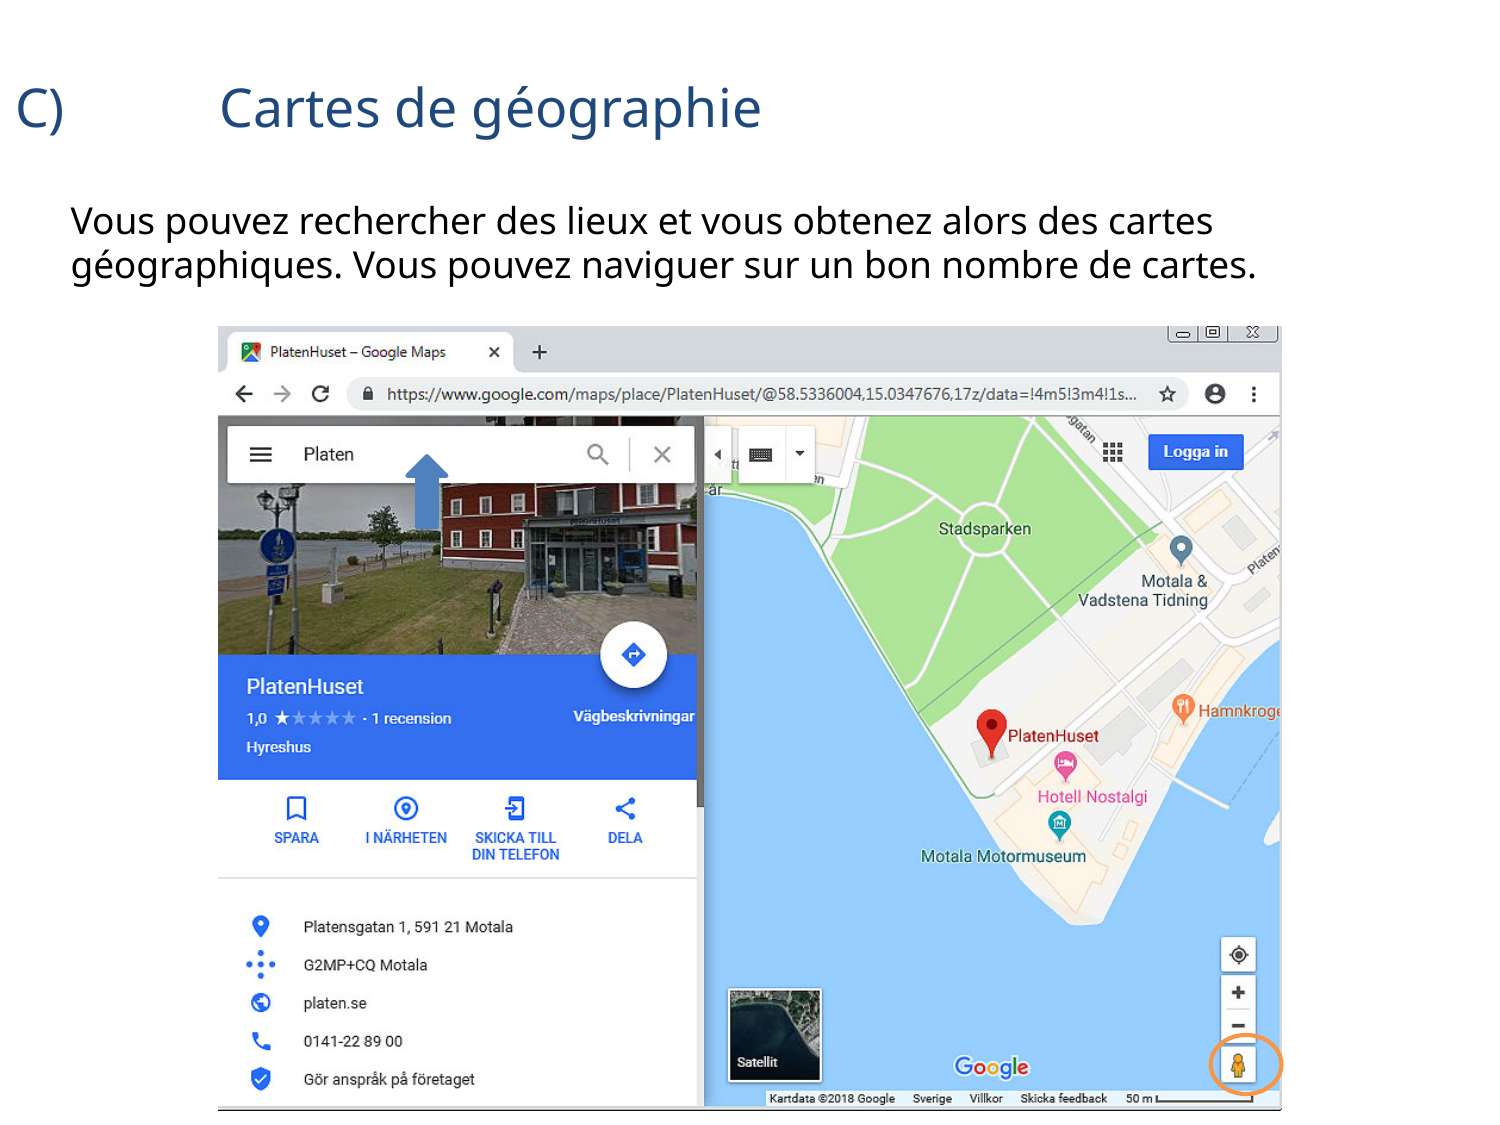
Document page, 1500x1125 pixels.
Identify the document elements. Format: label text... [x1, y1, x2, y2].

list C) Cartes de géographie Vous pouvez rechercher des lieux et vous obtenez alors des cartes géographiques. Vous pouvez naviguer sur un bon nombre de cartes. [0, 66, 1350, 299]
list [218, 326, 1282, 1112]
